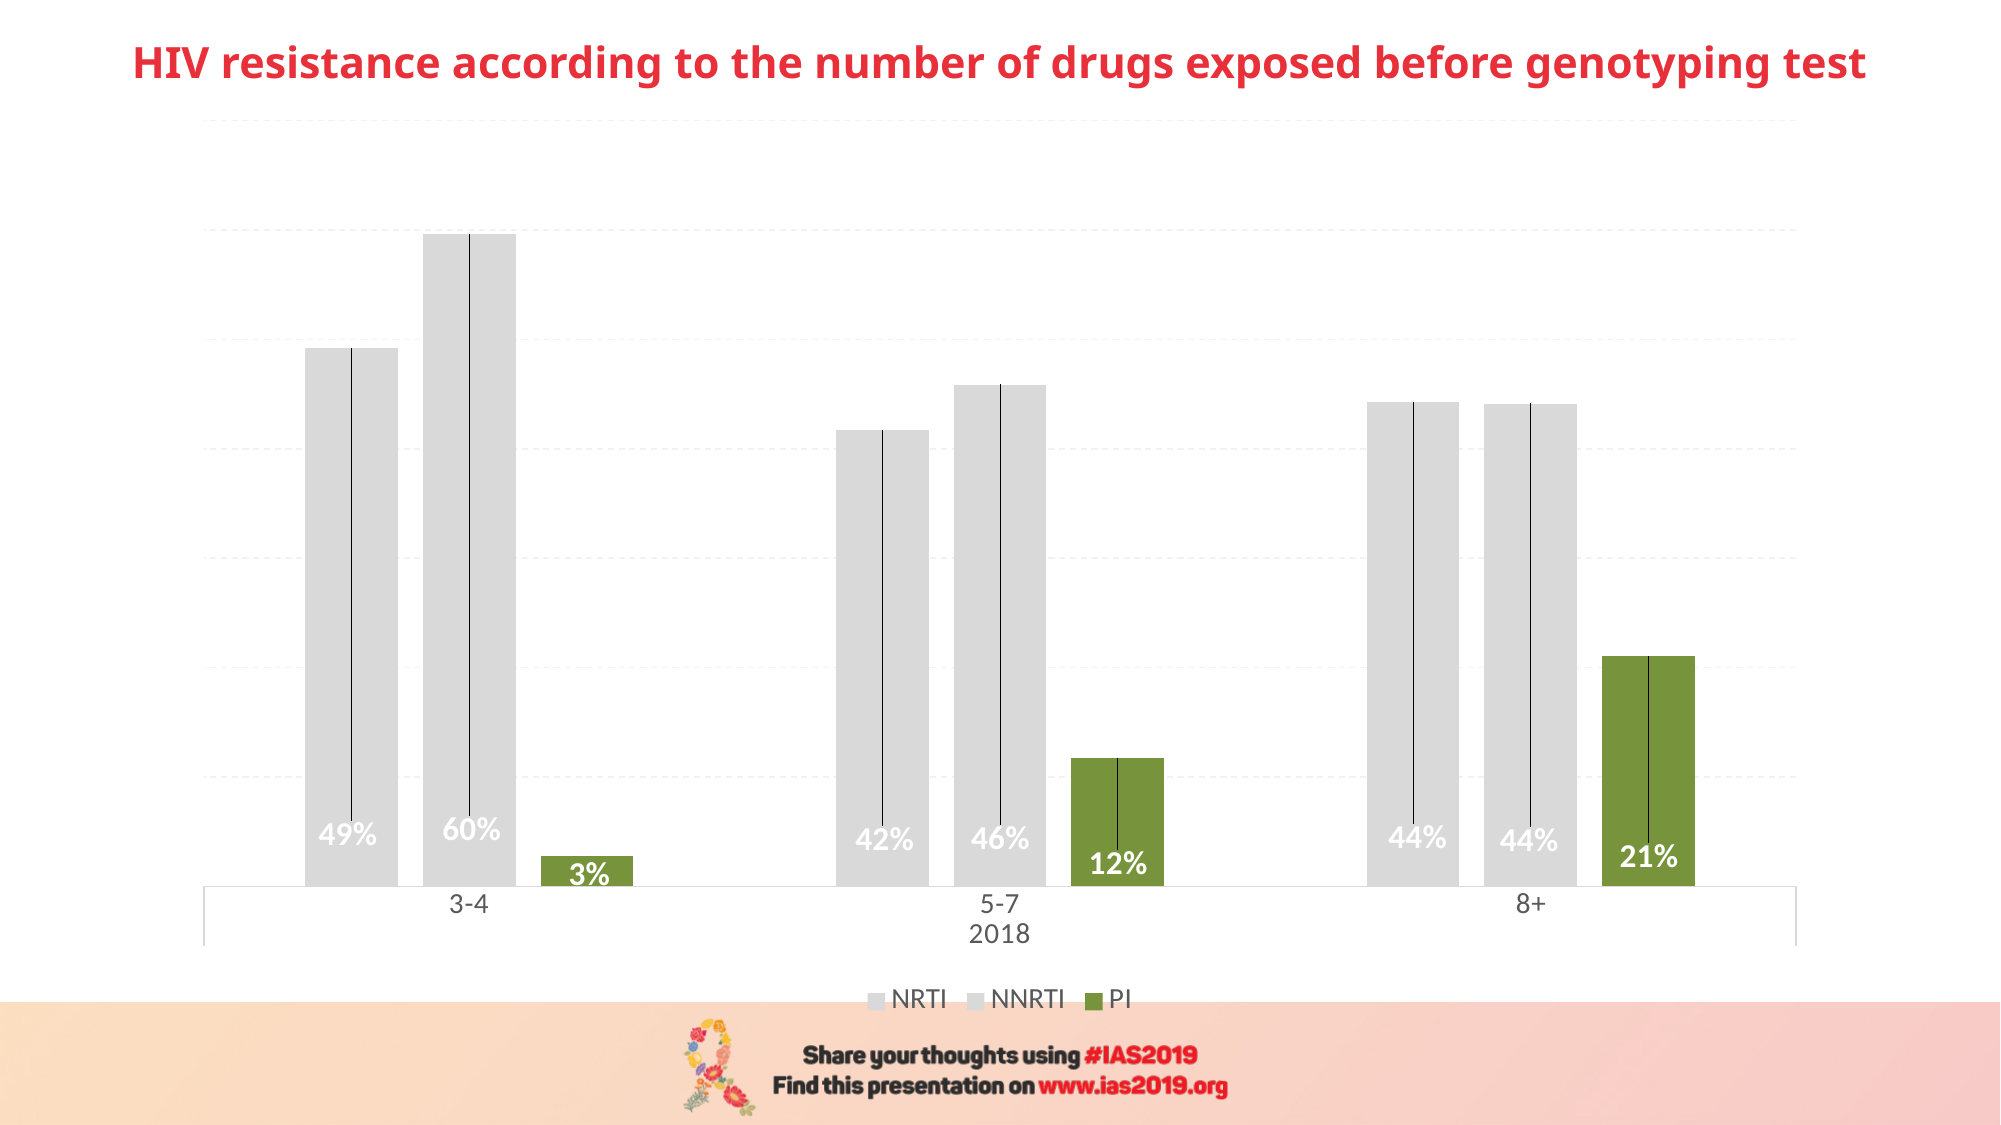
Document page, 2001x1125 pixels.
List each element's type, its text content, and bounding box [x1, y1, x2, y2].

picture [0, 1002, 2001, 1125]
title HIV resistance according to the number of drugs exposed before genotyping test [0, 2, 2000, 95]
chart [170, 102, 1830, 1023]
